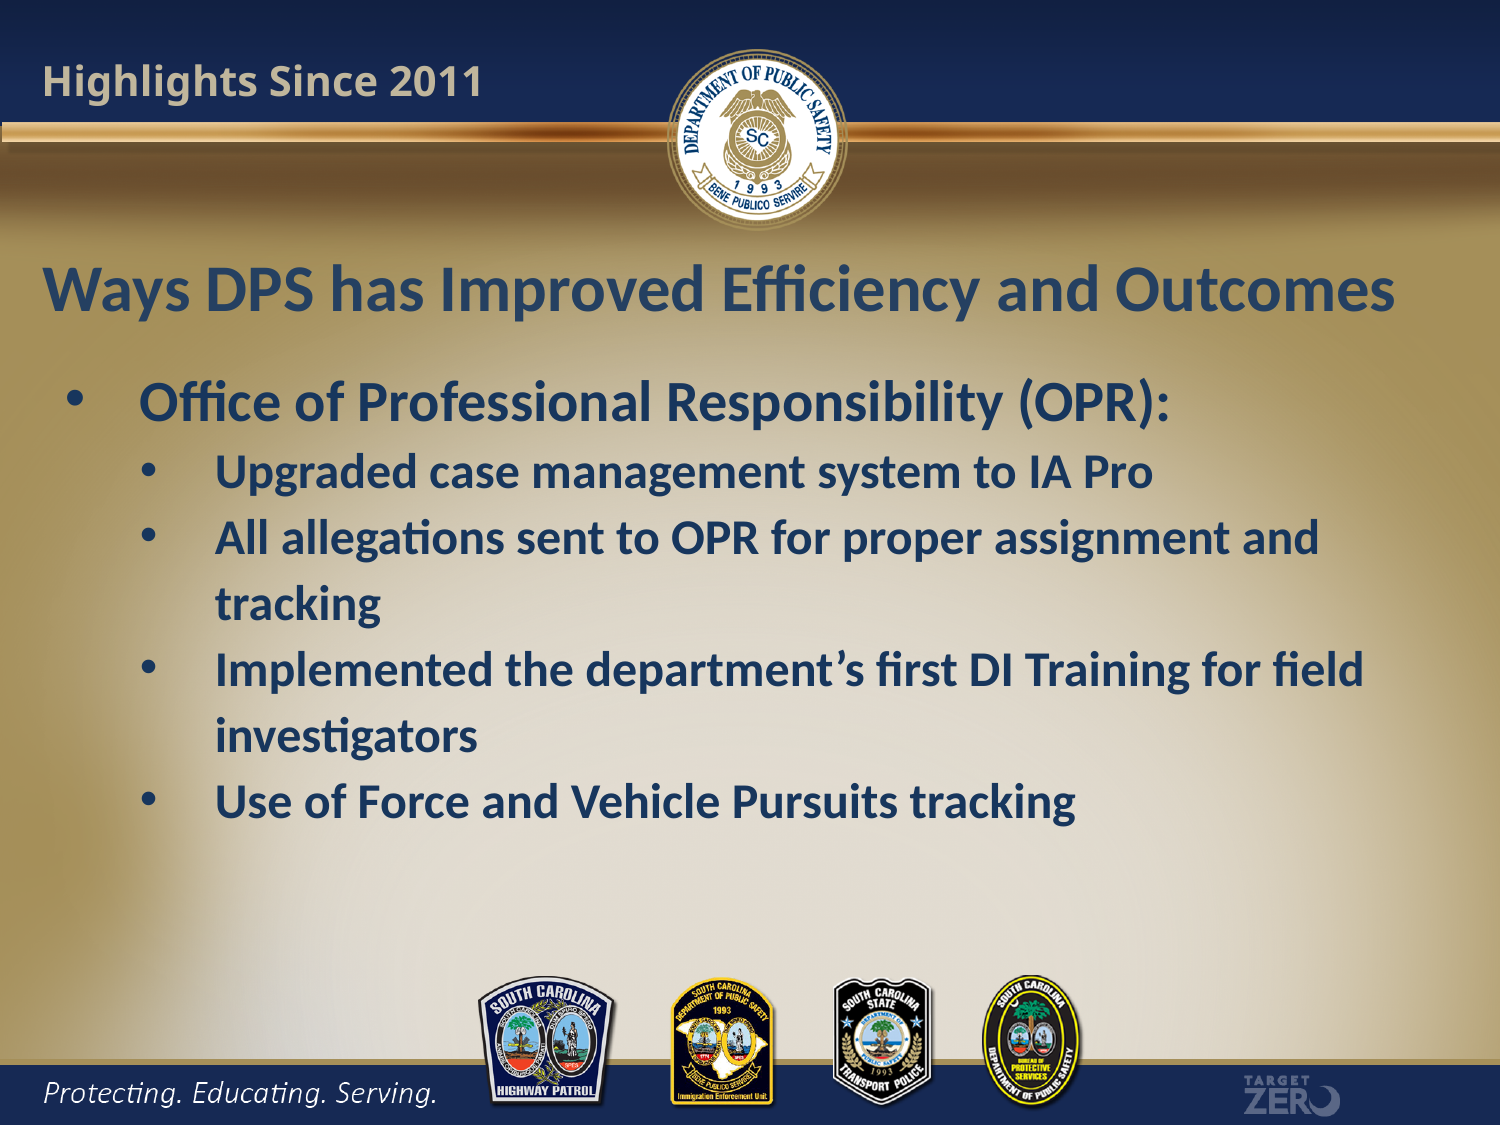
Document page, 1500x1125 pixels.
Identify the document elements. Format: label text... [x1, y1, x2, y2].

text_box Highlights Since 2011 [26, 46, 675, 112]
picture [0, 0, 1500, 1125]
list Ways DPS has Improved Efficiency and Outcomes [1, 237, 1439, 326]
text_box Office of Professional Responsibility (OPR): Upgraded case management system to IA Pro All allegations sent to OPR for proper assignment and tracking Implemented the department’s first DI Training for field investigators Use of Force and Vehicle Pursuits tracking [50, 348, 1438, 913]
